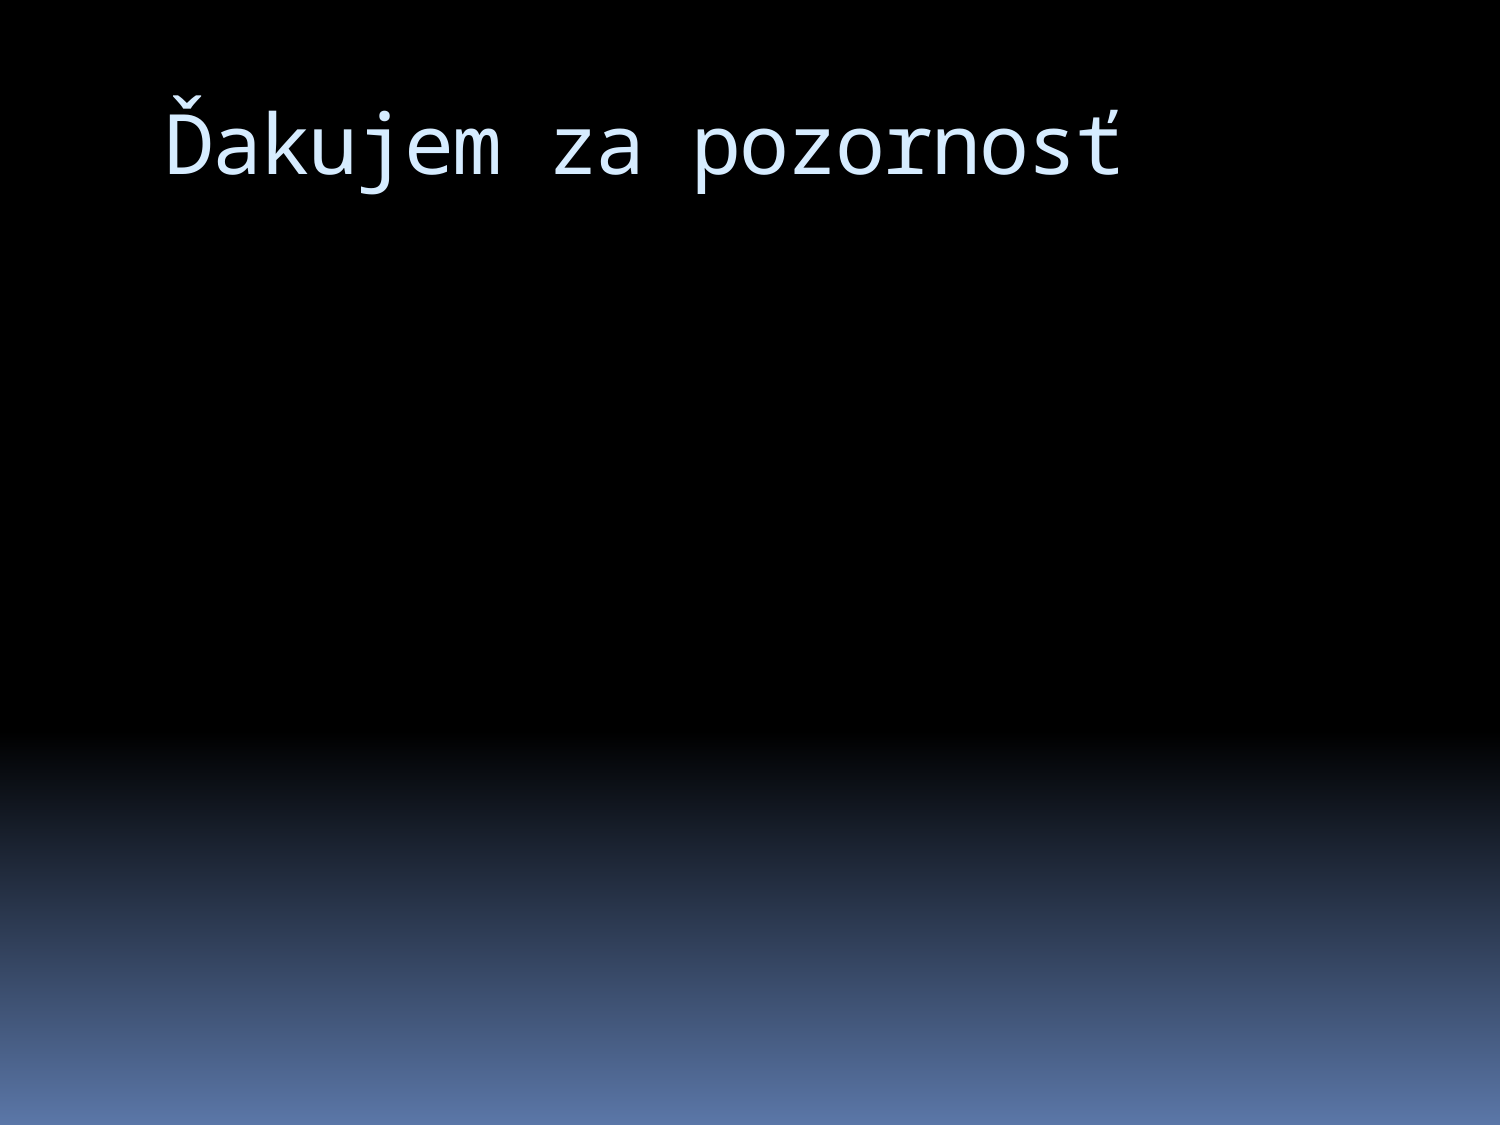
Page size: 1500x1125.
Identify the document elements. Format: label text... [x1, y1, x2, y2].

title Ďakujem za pozornosť [150, 83, 1425, 234]
